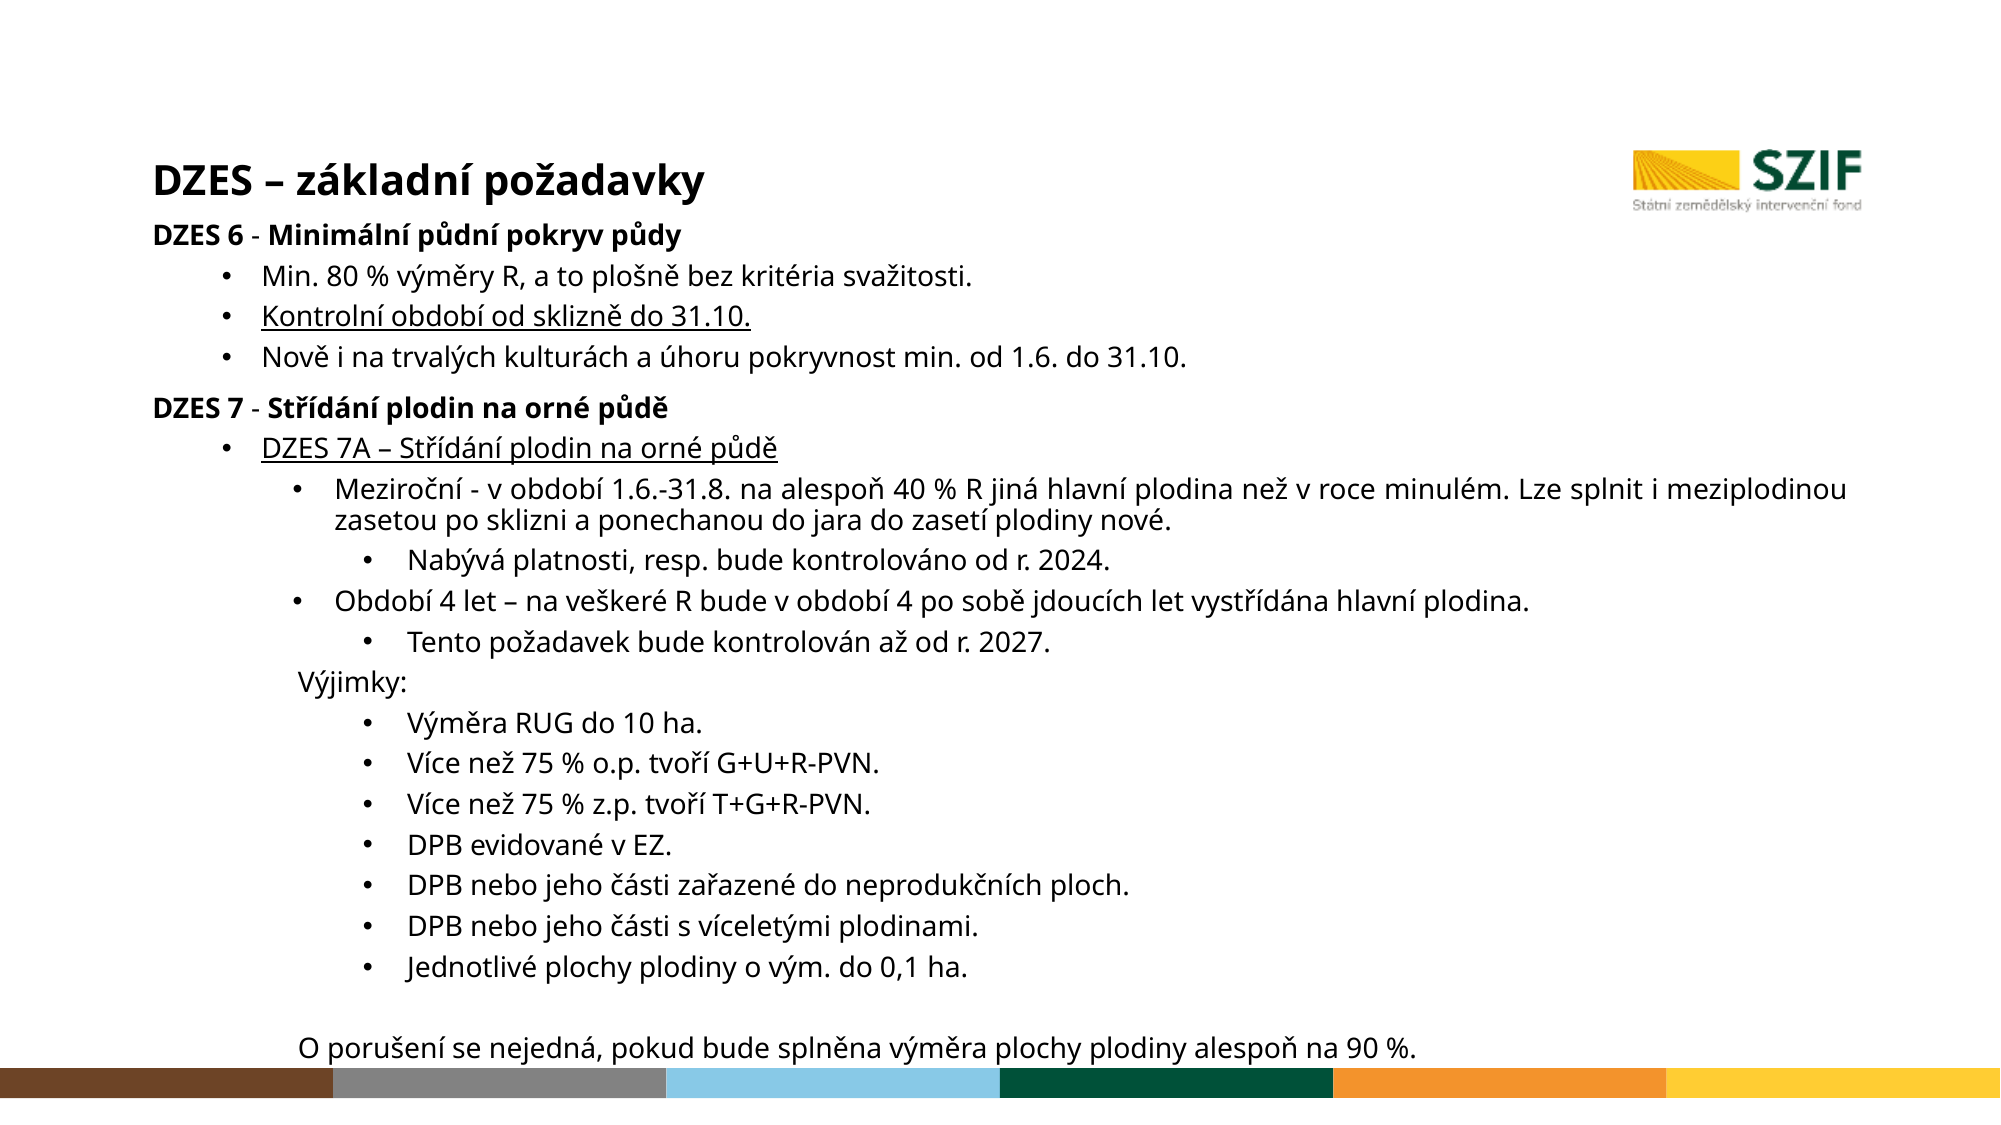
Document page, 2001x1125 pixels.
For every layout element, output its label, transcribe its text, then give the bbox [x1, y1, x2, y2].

picture [1632, 149, 1863, 213]
list DZES 6 - Minimální půdní pokryv půdy Min. 80 % výměry R, a to plošně bez kritéria svažitosti. Kontrolní období od sklizně do 31.10. Nově i na trvalých kulturách a úhoru pokryvnost min. od 1.6. do 31.10. DZES 7 - Střídání plodin na orné půdě DZES 7A – Střídání plodin na orné půdě Meziroční - v období 1.6.-31.8. na alespoň 40 % R jiná hlavní plodina než v roce minulém. Lze splnit i meziplodinou zasetou po sklizni a ponechanou do jara do zasetí plodiny nové. Nabývá platnosti, resp. bude kontrolováno od r. 2024. Období 4 let – na veškeré R bude v období 4 po sobě jdoucích let vystřídána hlavní plodina. Tento požadavek bude kontrolován až od r. 2027. Výjimky: Výměra RUG do 10 ha. Více než 75 % o.p. tvoří G+U+R-PVN. Více než 75 % z.p. tvoří T+G+R-PVN. DPB evidované v EZ. DPB nebo jeho části zařazené do neprodukčních ploch. DPB nebo jeho části s víceletými plodinami. Jednotlivé plochy plodiny o vým. do 0,1 ha. O porušení se nejedná, pokud bude splněna výměra plochy plodiny alespoň na 90 %. [137, 213, 1863, 1076]
title DZES – základní požadavky [137, 149, 1571, 213]
